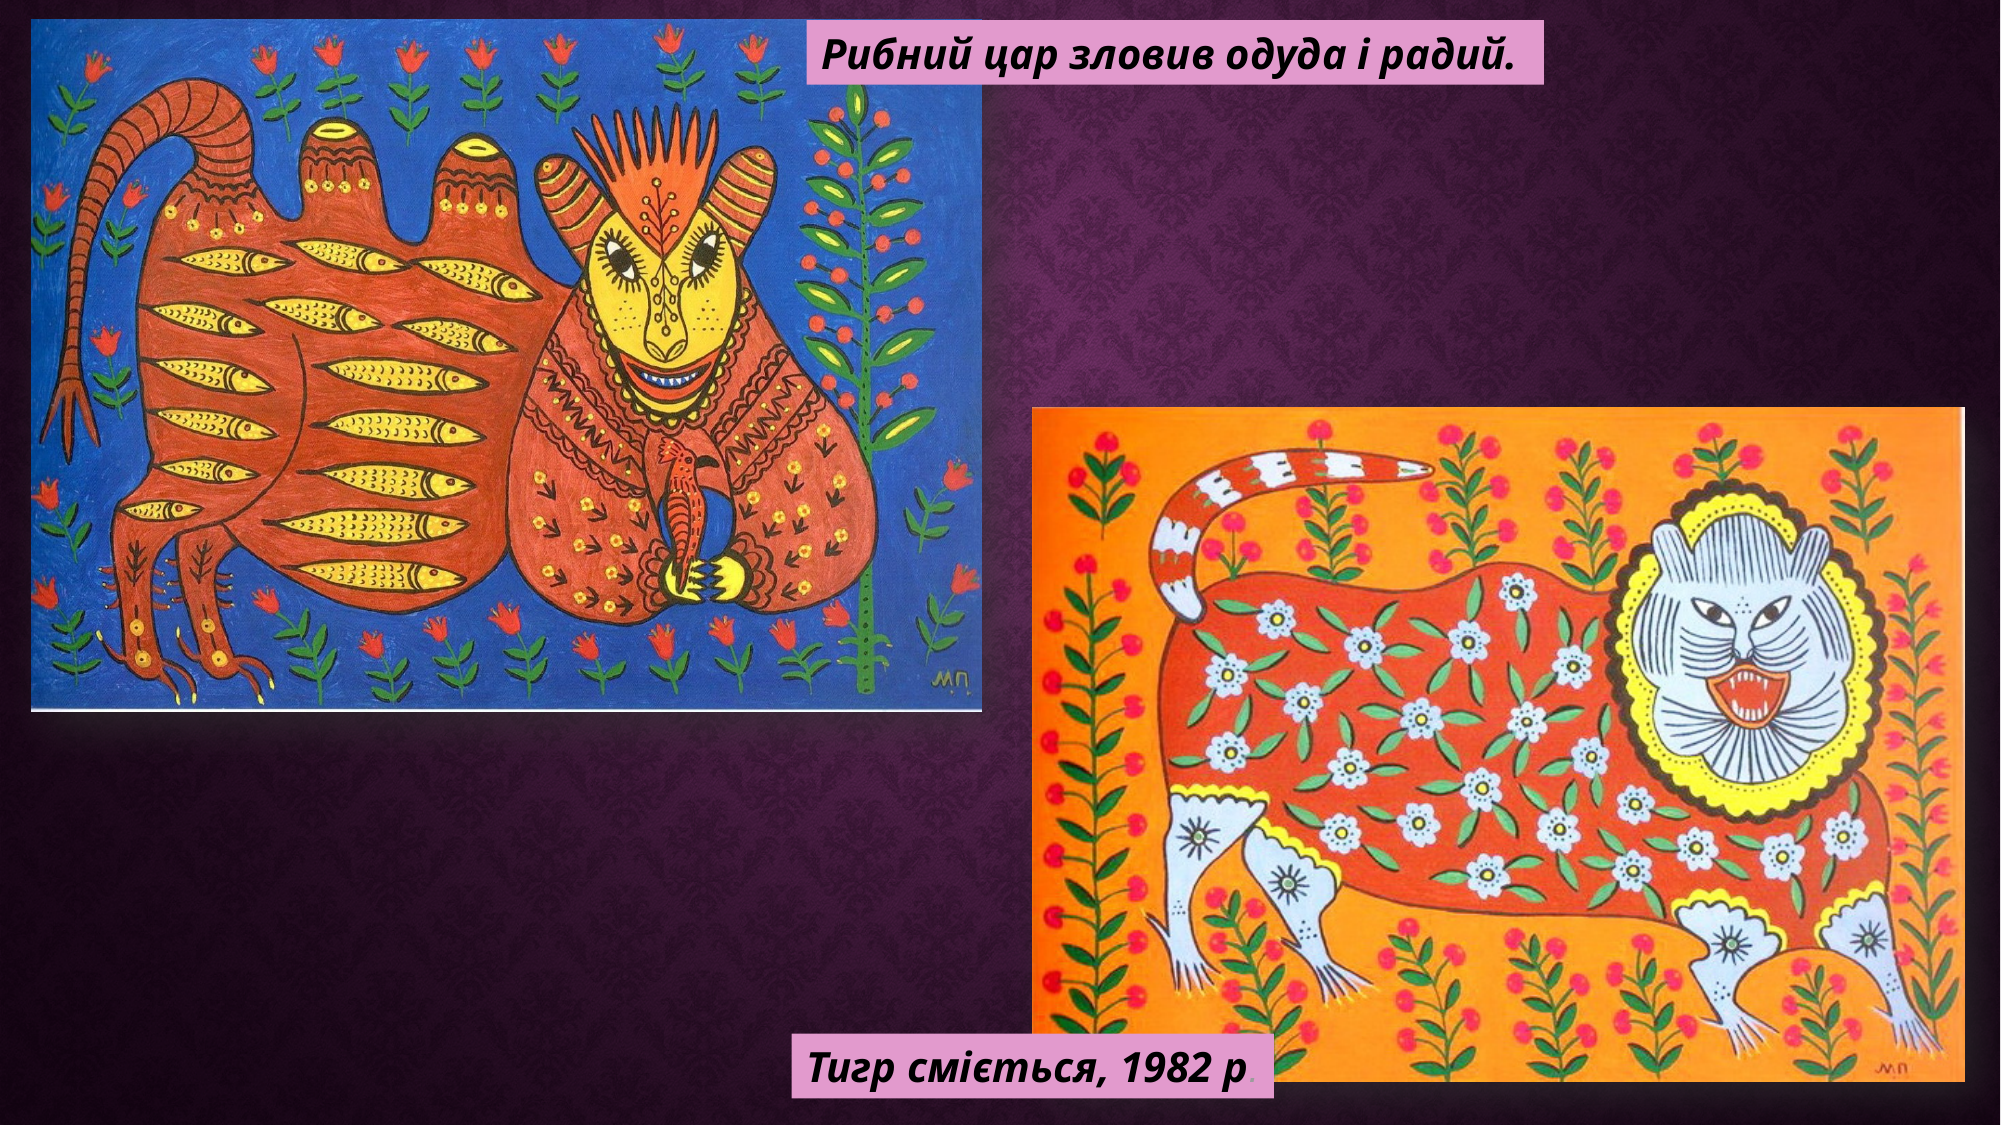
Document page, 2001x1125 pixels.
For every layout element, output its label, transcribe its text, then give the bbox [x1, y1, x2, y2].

picture [1032, 407, 1966, 1083]
text_box Тигр сміється, 1982 р. [791, 1033, 1274, 1099]
text_box Рибний цар зловив одуда і радий. [983, 20, 1544, 85]
picture [30, 19, 982, 712]
